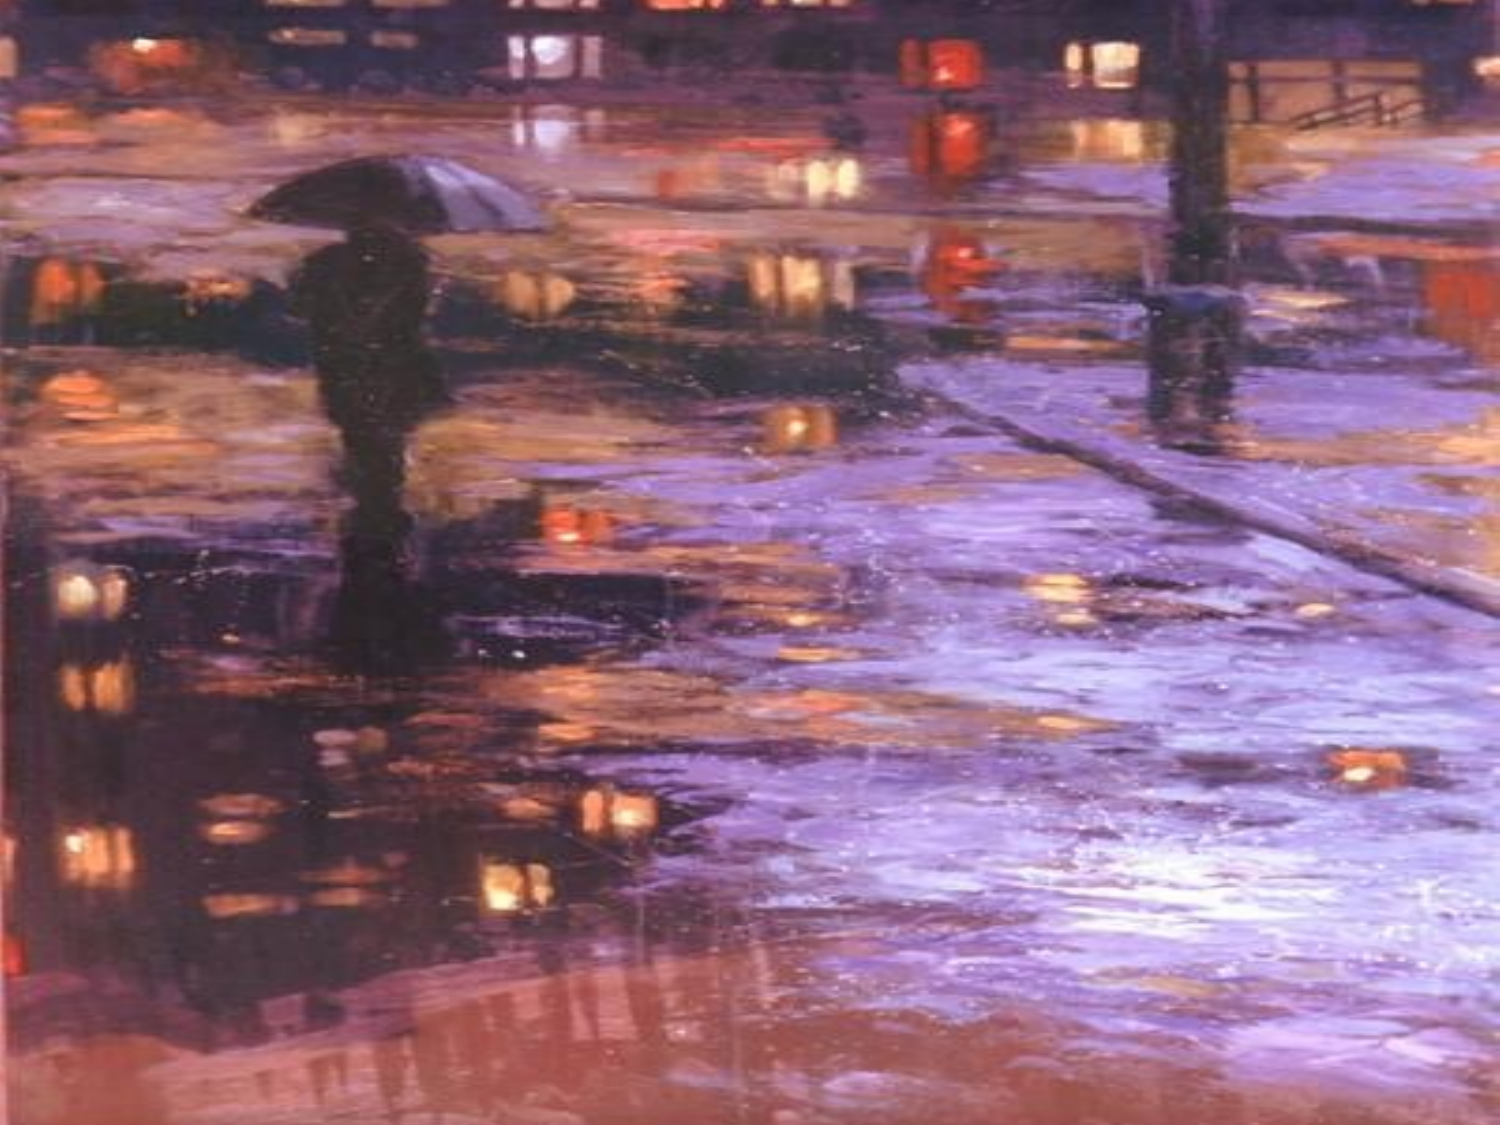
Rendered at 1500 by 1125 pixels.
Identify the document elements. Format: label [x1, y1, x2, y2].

list [0, 0, 1500, 1125]
